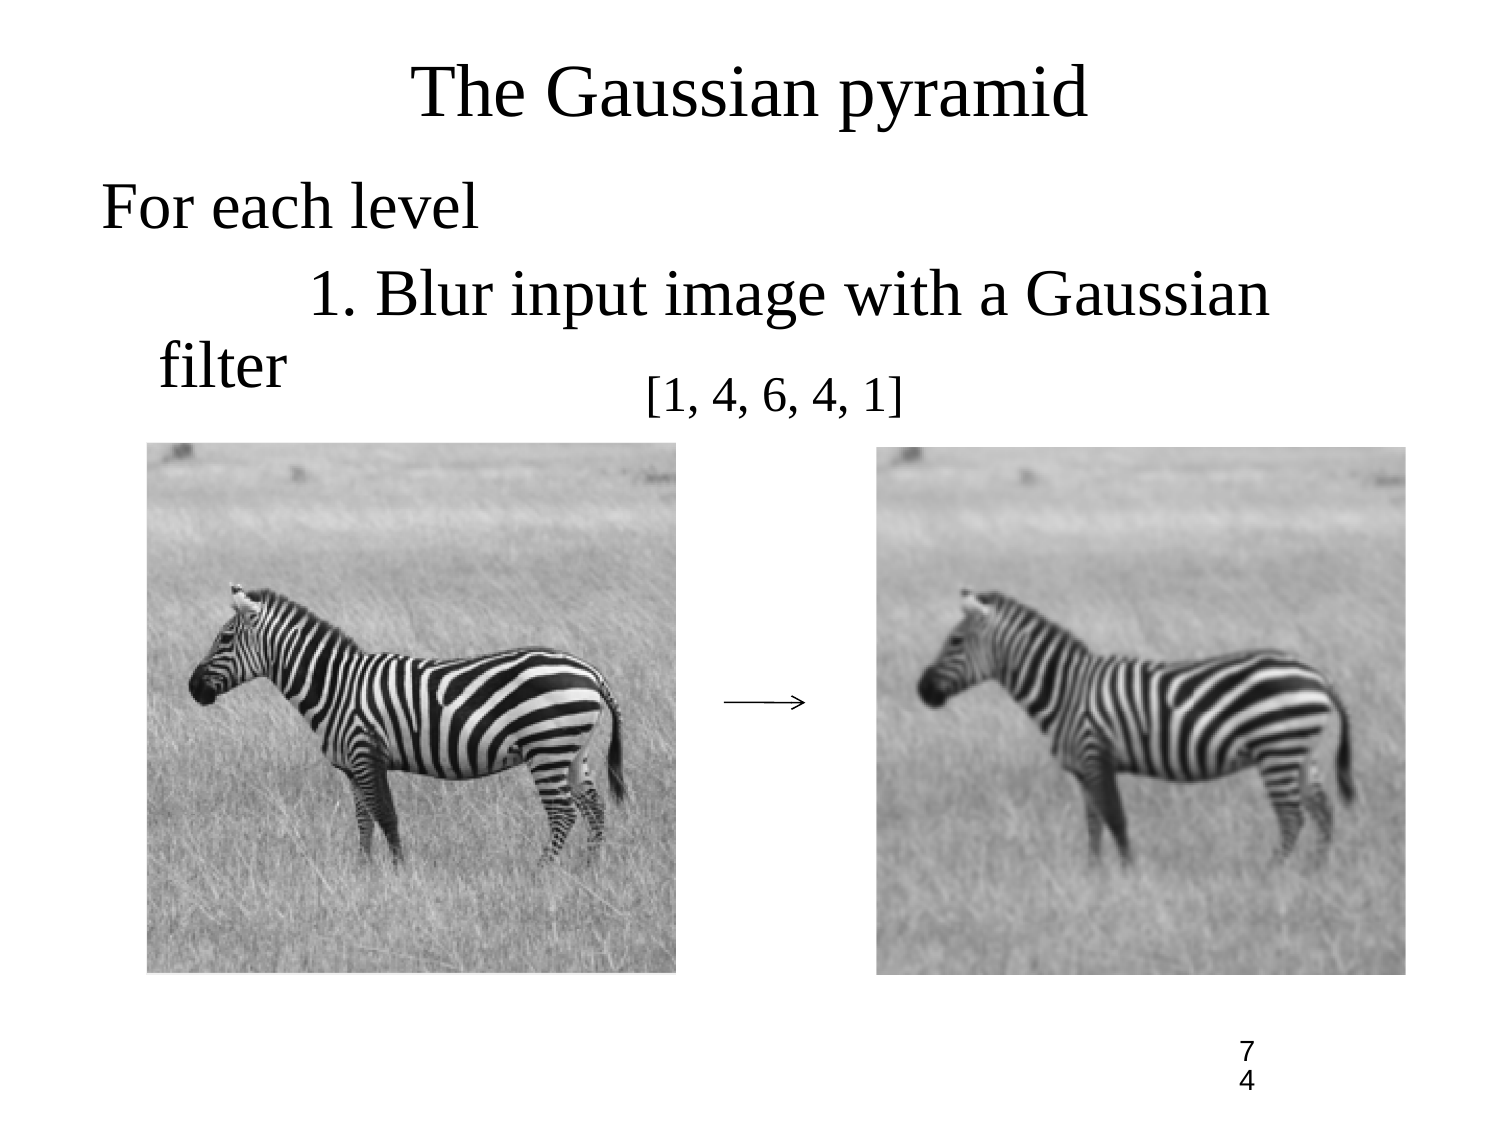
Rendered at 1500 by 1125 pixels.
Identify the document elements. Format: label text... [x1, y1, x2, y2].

title The Gaussian pyramid [75, 14, 1425, 159]
picture [876, 446, 1406, 975]
text_box [1, 4, 6, 4, 1] [630, 354, 919, 430]
text_box For each level 1. Blur input image with a Gaussian filter [87, 162, 1437, 1026]
picture [145, 442, 676, 975]
slide_number 74 [1224, 1026, 1276, 1075]
